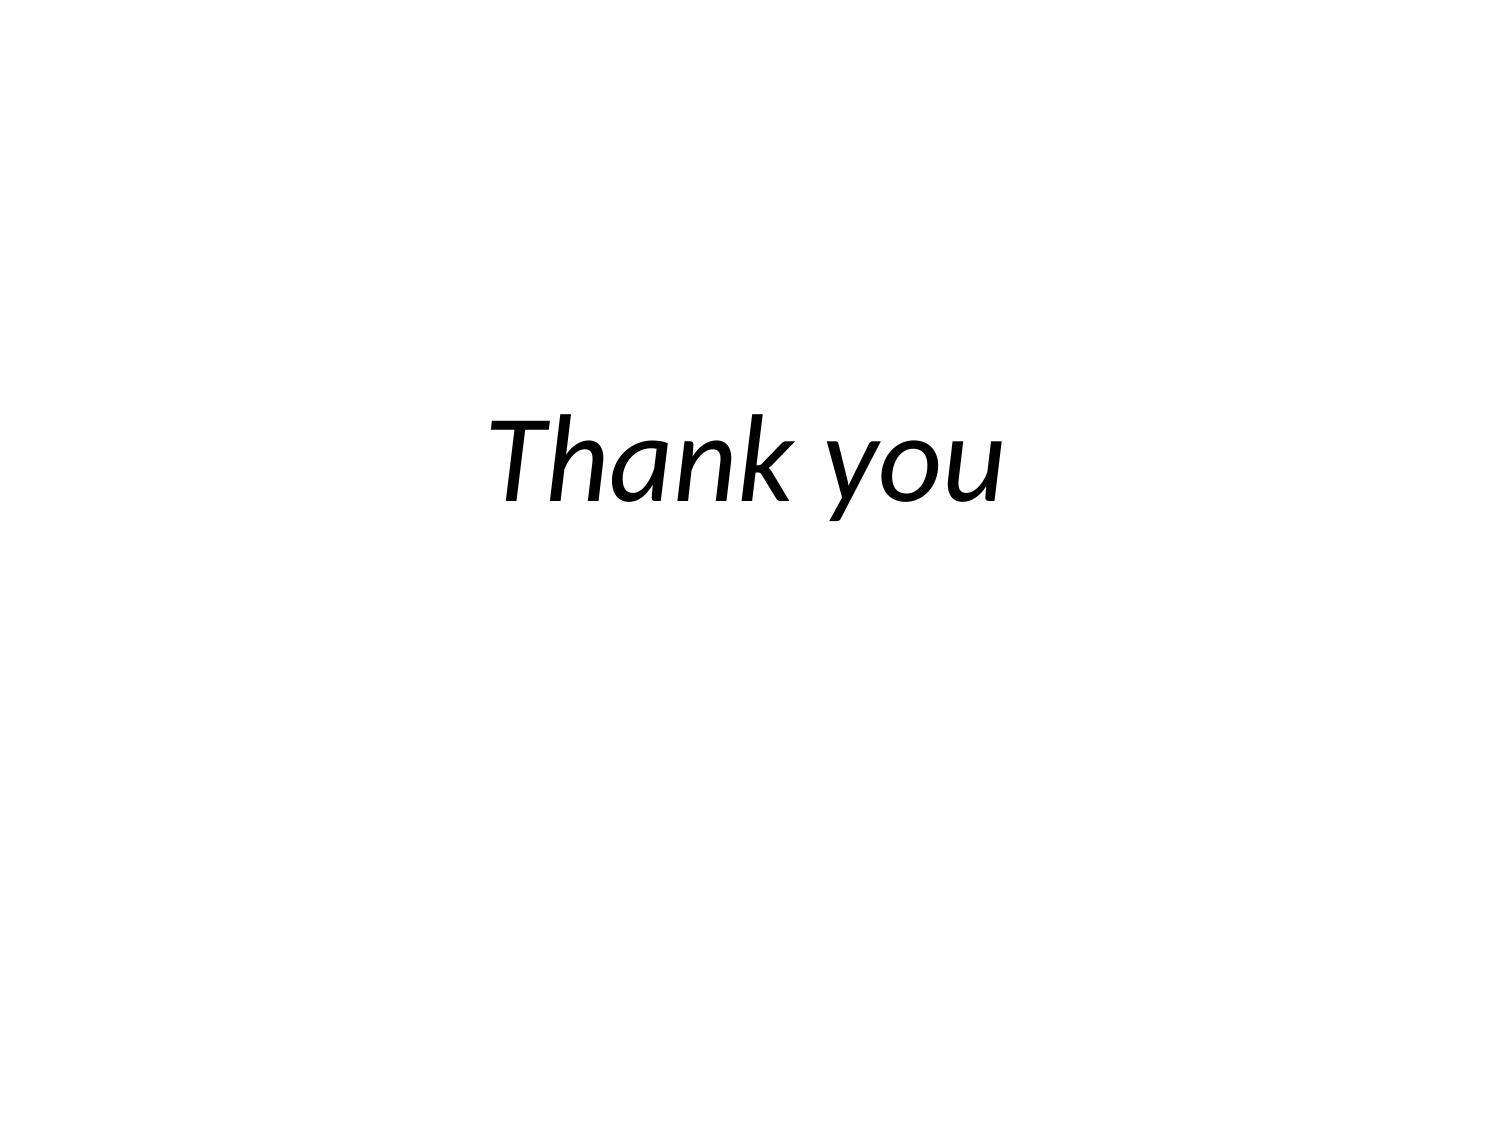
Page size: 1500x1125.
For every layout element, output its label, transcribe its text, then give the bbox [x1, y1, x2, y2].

title Thank you [84, 432, 1436, 621]
